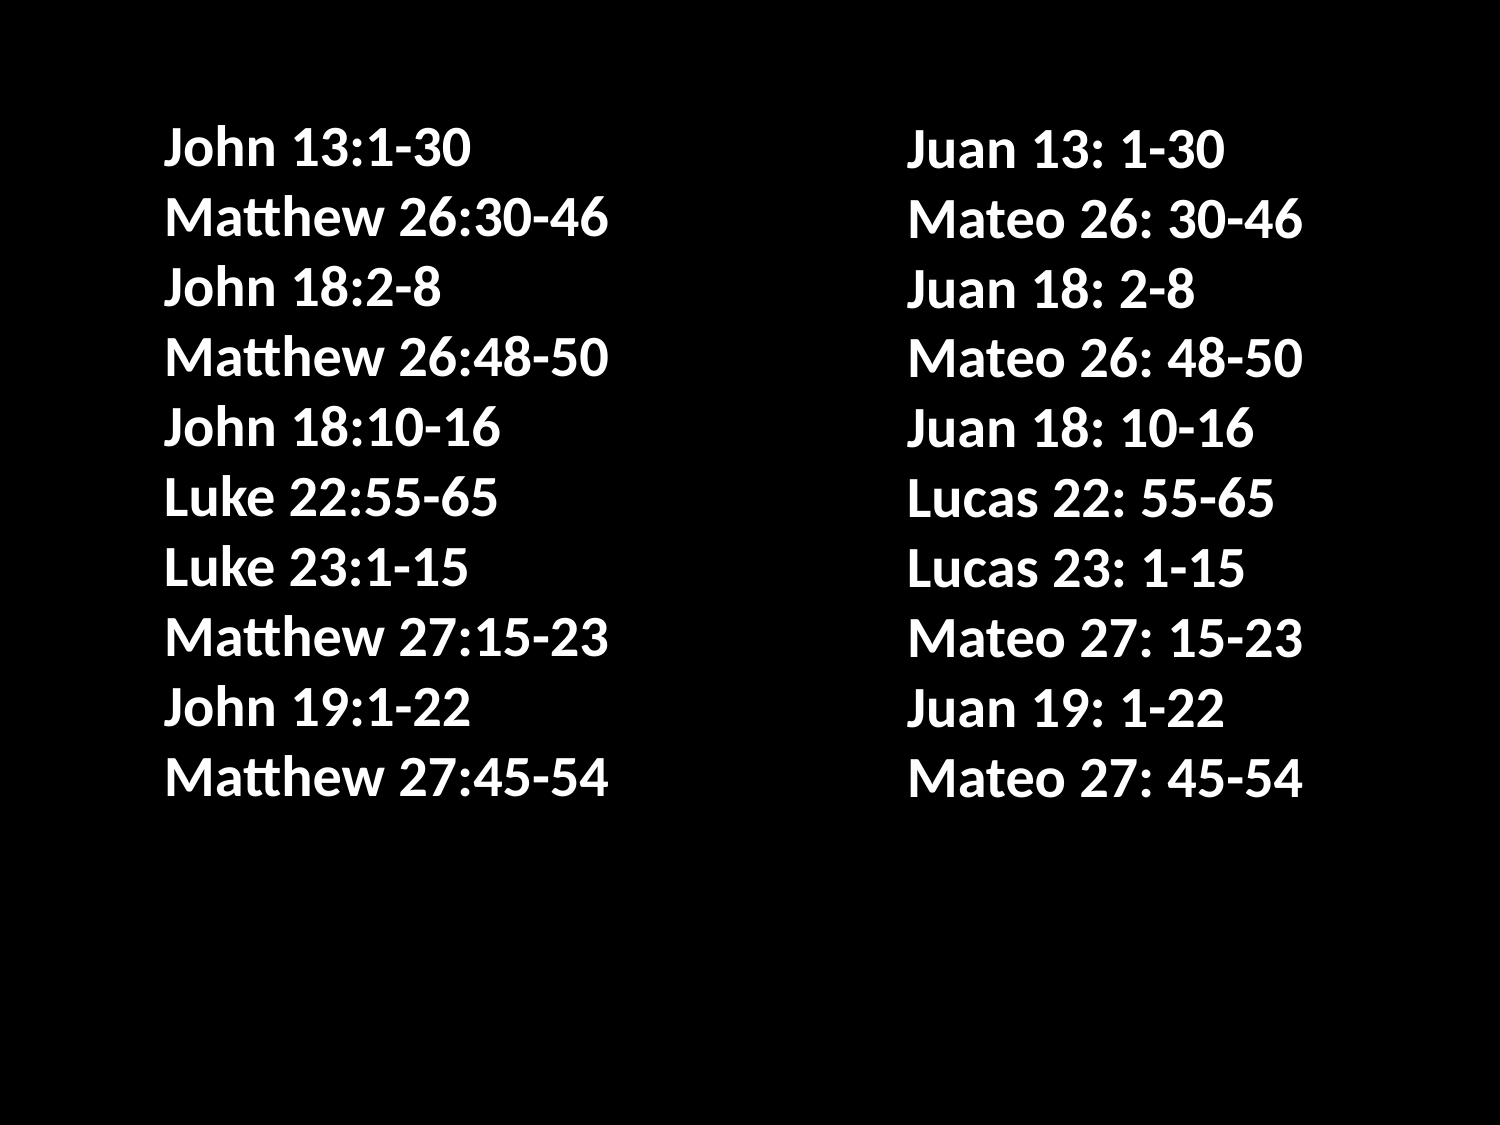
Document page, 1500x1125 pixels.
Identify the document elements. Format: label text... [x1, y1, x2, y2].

text_box Juan 13: 1-30 Mateo 26: 30-46 Juan 18: 2-8 Mateo 26: 48-50 Juan 18: 10-16 Lucas 22: 55-65 Lucas 23: 1-15 Mateo 27: 15-23 Juan 19: 1-22 Mateo 27: 45-54 [892, 102, 1358, 817]
text_box John 13:1-30 Matthew 26:30-46 John 18:2-8 Matthew 26:48-50 John 18:10-16 Luke 22:55-65 Luke 23:1-15 Matthew 27:15-23 John 19:1-22 Matthew 27:45-54 [149, 100, 625, 815]
